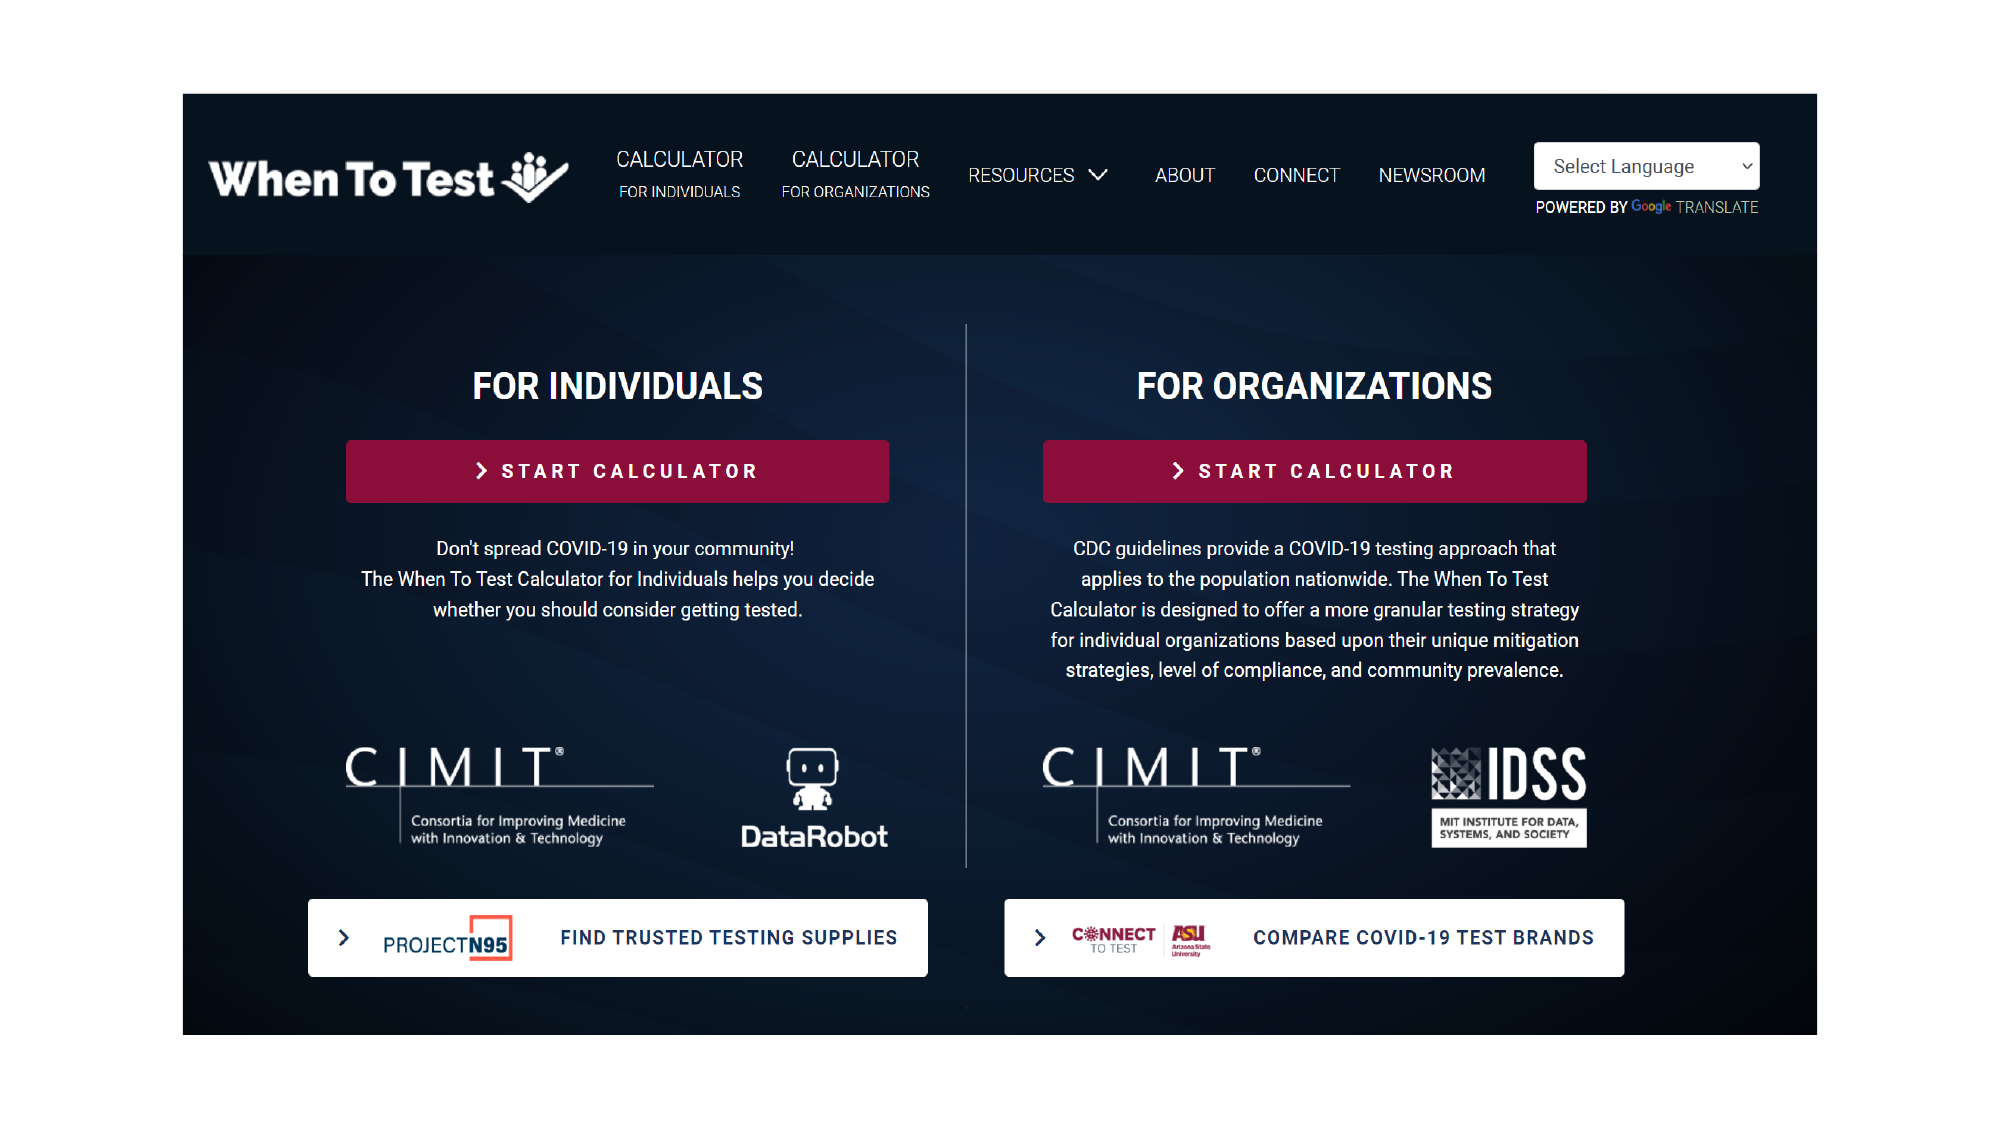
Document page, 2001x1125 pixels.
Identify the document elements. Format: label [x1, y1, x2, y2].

text_box [182, 90, 1818, 1035]
